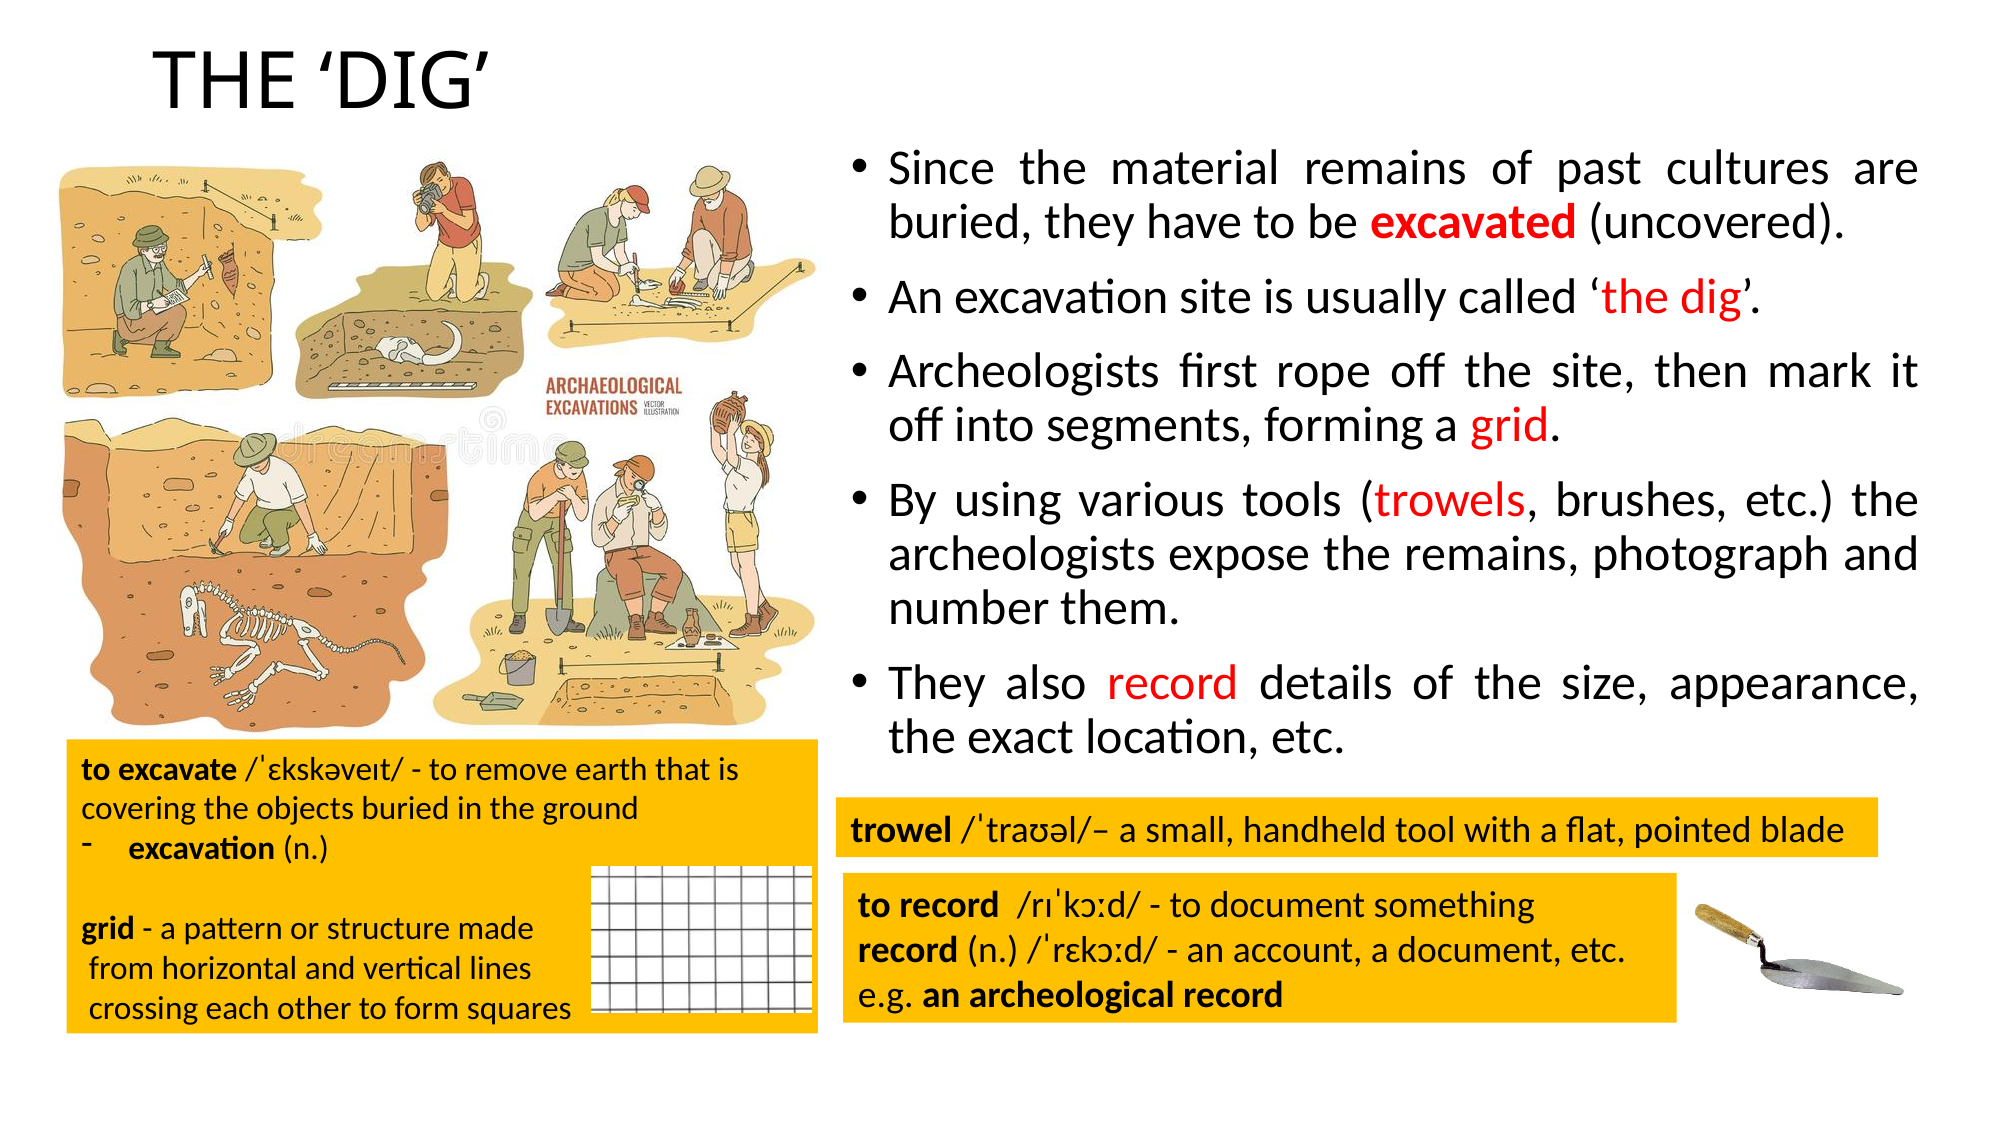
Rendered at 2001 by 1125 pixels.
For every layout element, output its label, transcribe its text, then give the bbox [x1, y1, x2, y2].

text_box trowel /ˈtraʊəl/– a small, handheld tool with a flat, pointed blade [835, 797, 1879, 858]
text_box to record /rɪˈkɔːd/ - to document something record (n.) /ˈrɛkɔːd/ - an account, a document, etc. e.g. an archeological record [843, 872, 1677, 1023]
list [41, 133, 836, 746]
text_box to excavate /ˈɛkskəveɪt/ - to remove earth that is covering the objects buried in the ground excavation (n.) grid - a pattern or structure made from horizontal and vertical lines crossing each other to form squares [66, 746, 818, 1034]
picture [591, 866, 812, 1013]
title THE ‘DIG’ [137, 32, 1863, 133]
picture [1676, 885, 1922, 1013]
list Since the material remains of past cultures are buried, they have to be excavated (uncovered). An excavation site is usually called ‘the dig’. Archeologists first rope off the site, then mark it off into segments, forming a grid. By using various tools (trowels, brushes, etc.) the archeologists expose the remains, photograph and number them. They also record details of the size, appearance, the exact location, etc. [835, 133, 1936, 1032]
